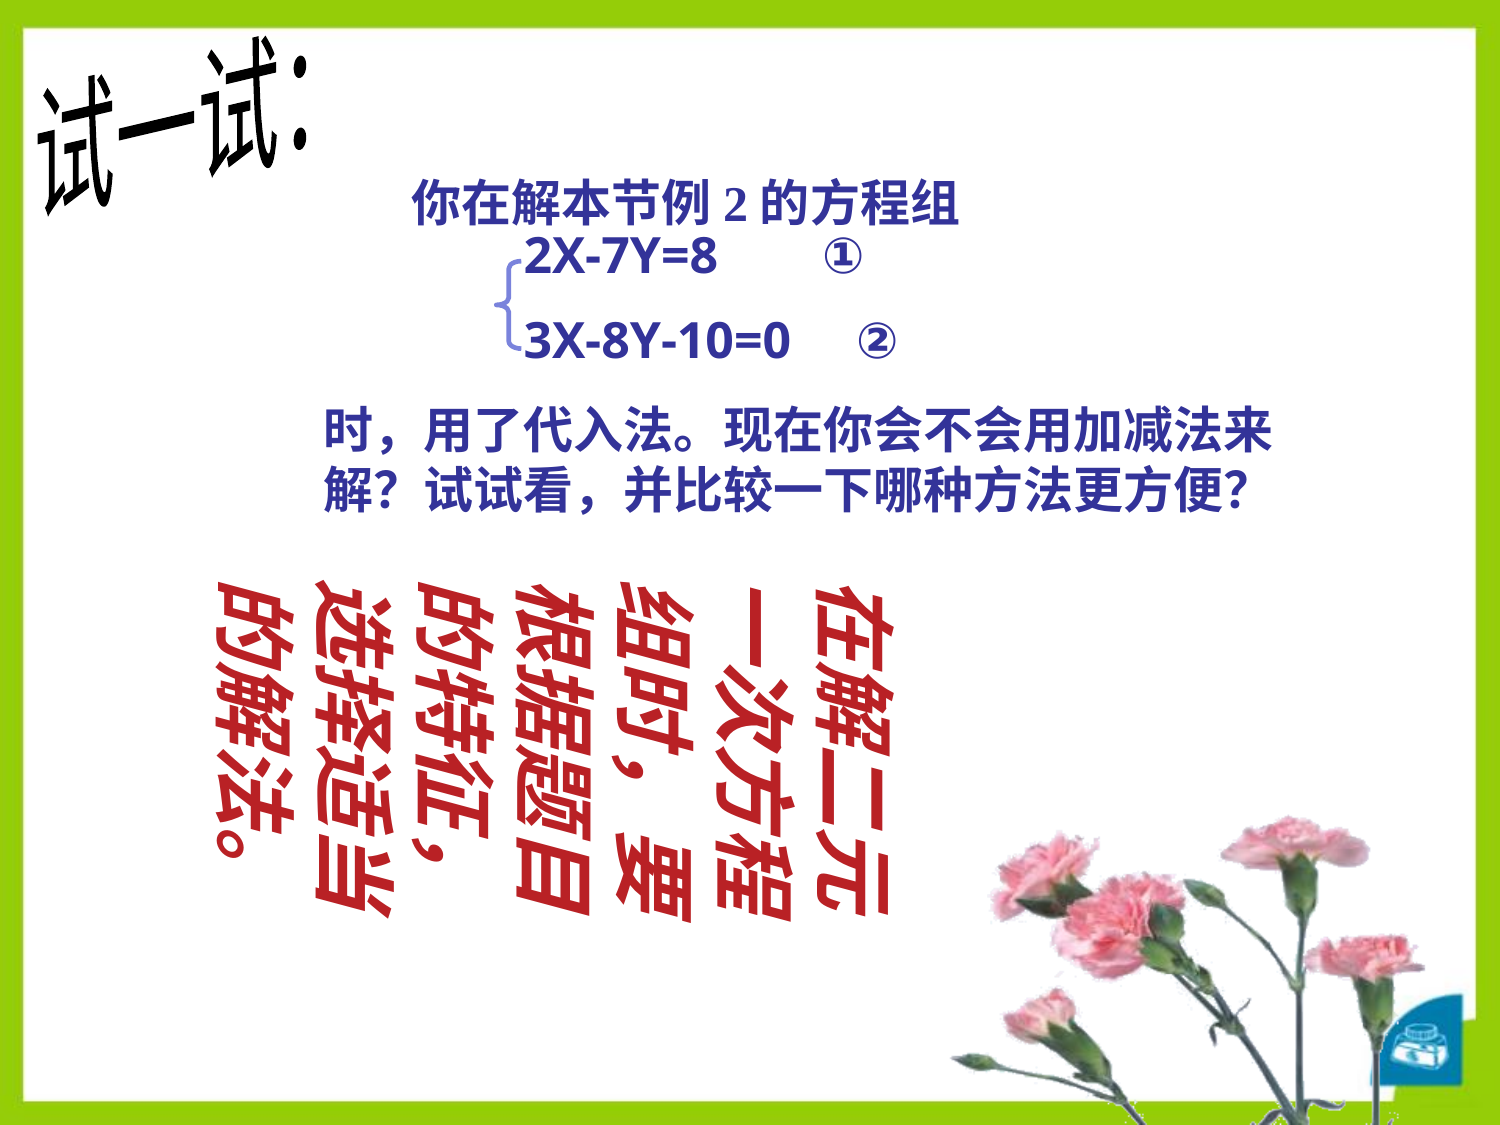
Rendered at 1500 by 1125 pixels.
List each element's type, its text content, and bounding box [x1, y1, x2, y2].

text_box 在解二元一次方程组时，要根据题目的特征，选择适当的解法。 [200, 596, 931, 964]
picture [0, 0, 1500, 1125]
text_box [158, 123, 1460, 587]
